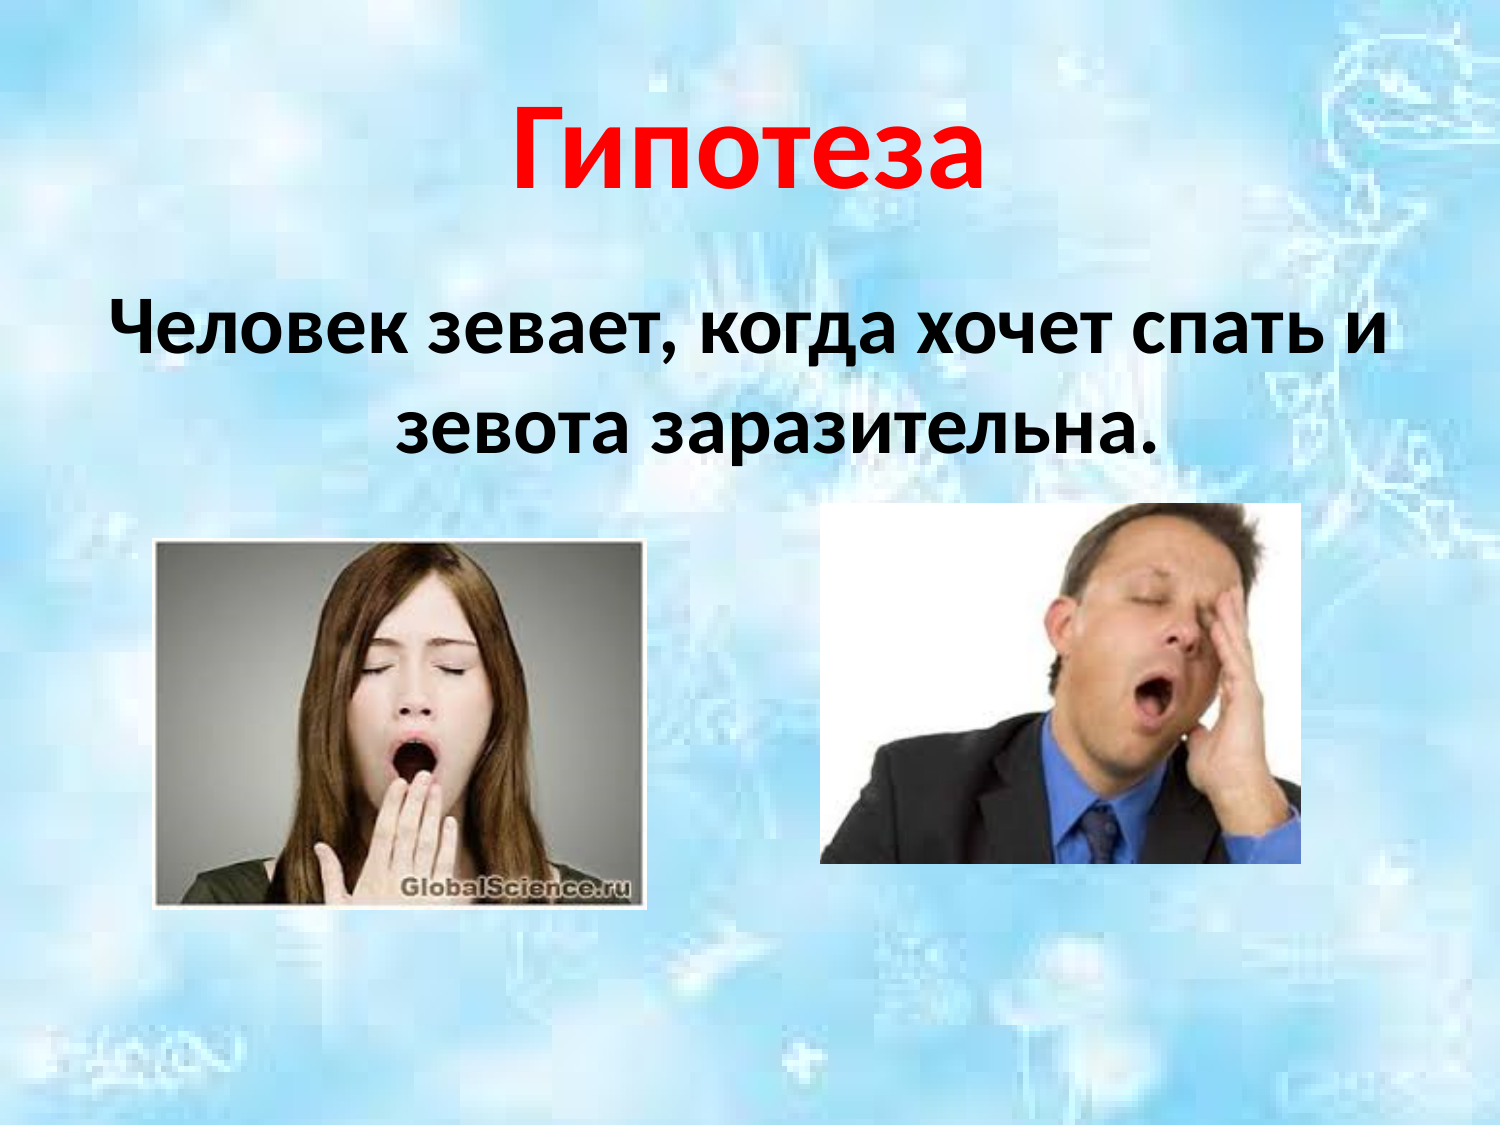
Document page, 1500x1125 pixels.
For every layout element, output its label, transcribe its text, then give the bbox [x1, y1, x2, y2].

picture [0, 0, 1500, 1125]
title Гипотеза [74, 44, 1426, 233]
list Человек зевает, когда хочет спать и зевота заразительна. [74, 262, 1426, 1006]
